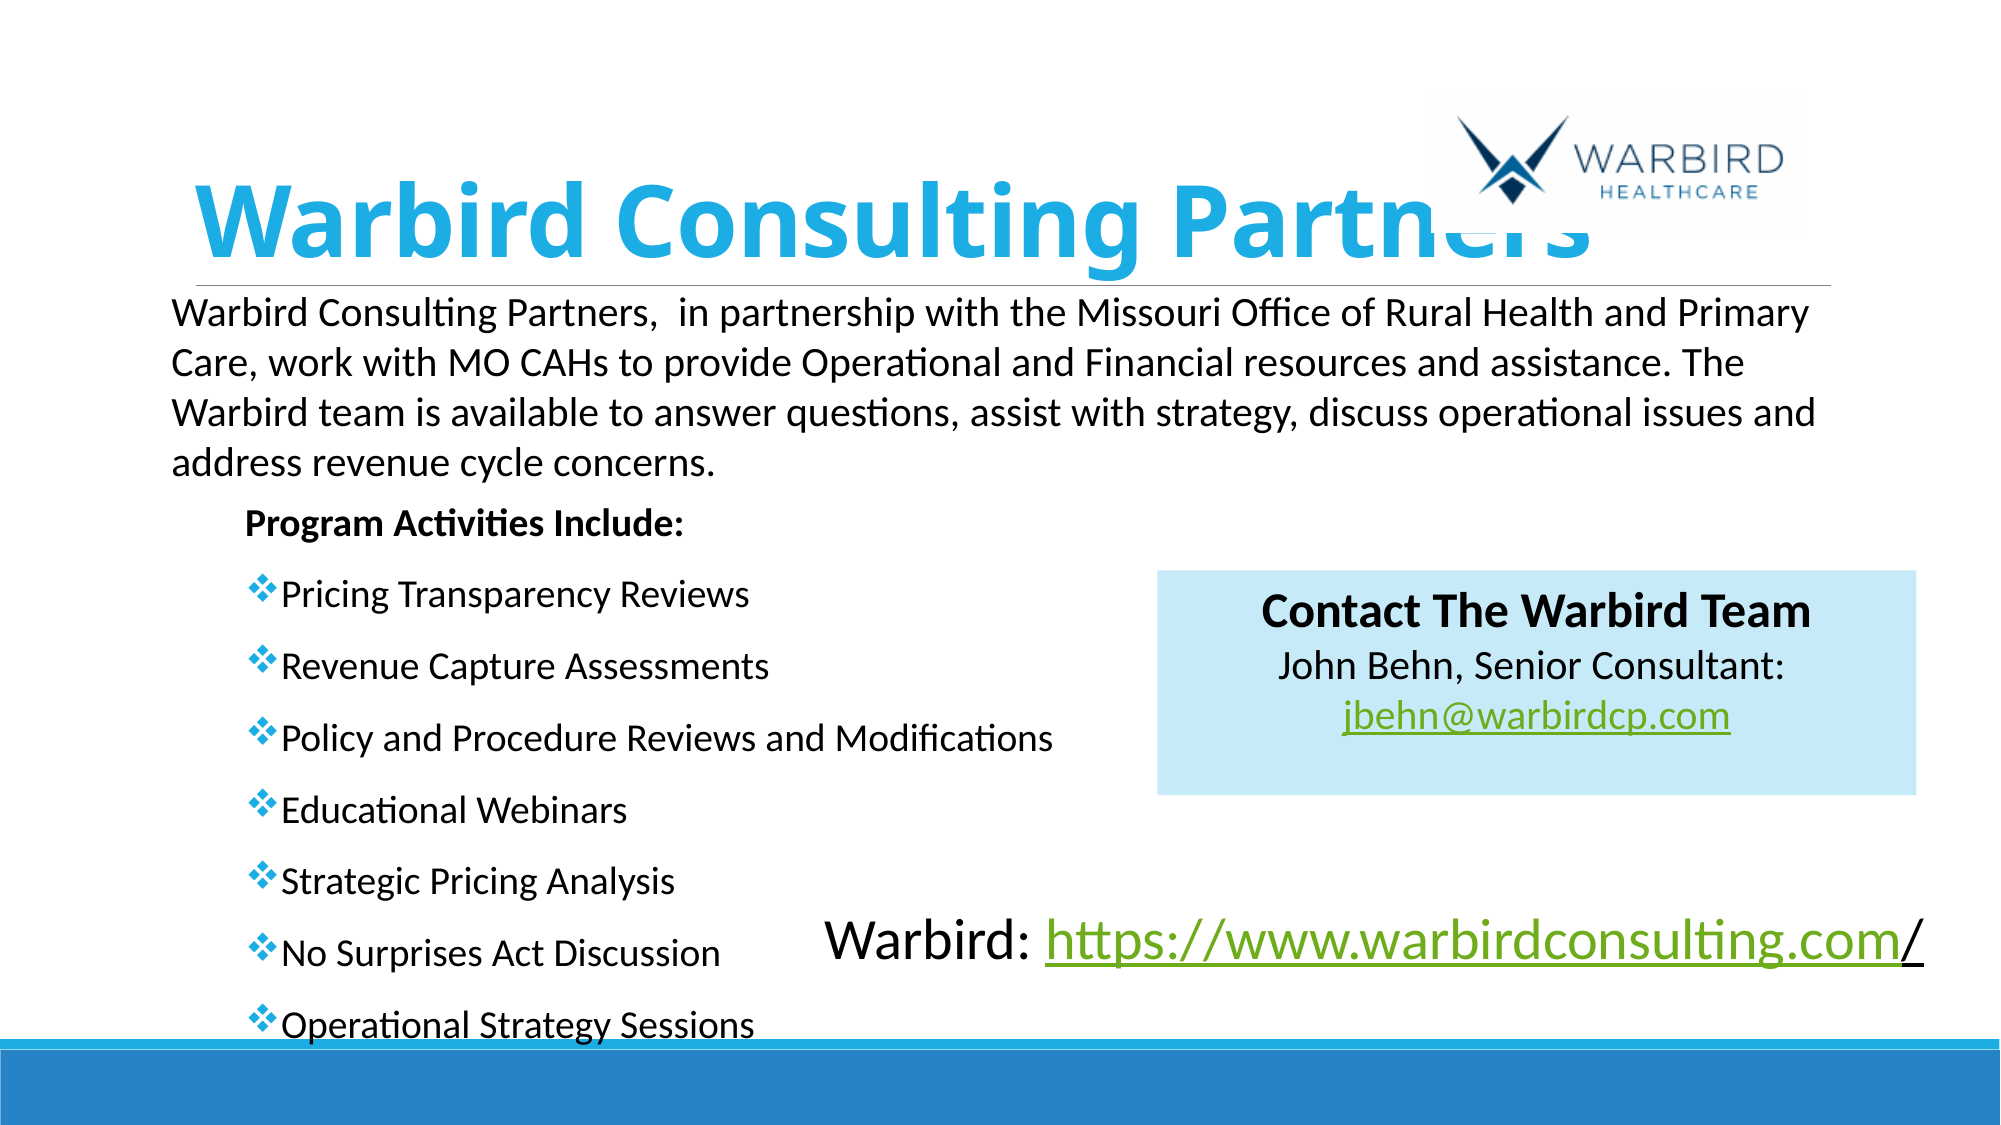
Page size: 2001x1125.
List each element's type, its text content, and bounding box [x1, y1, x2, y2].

list Program Activities Include: Pricing Transparency Reviews Revenue Capture Assessments Policy and Procedure Reviews and Modifications Educational Webinars Strategic Pricing Analysis No Surprises Act Discussion Operational Strategy Sessions [244, 494, 1158, 1115]
text_box Warbird Consulting Partners, in partnership with the Missouri Office of Rural Health and Primary Care, work with MO CAHs to provide Operational and Financial resources and assistance. The Warbird team is available to answer questions, assist with strategy, discuss operational issues and address revenue cycle concerns. [156, 277, 1854, 493]
text_box Warbird: https://www.warbirdconsulting.com/ [793, 893, 1969, 979]
picture [1430, 91, 1806, 234]
text_box Contact The Warbird Team John Behn, Senior Consultant: jbehn@warbirdcp.com [1157, 570, 1917, 796]
title Warbird Consulting Partners [180, 47, 1830, 277]
